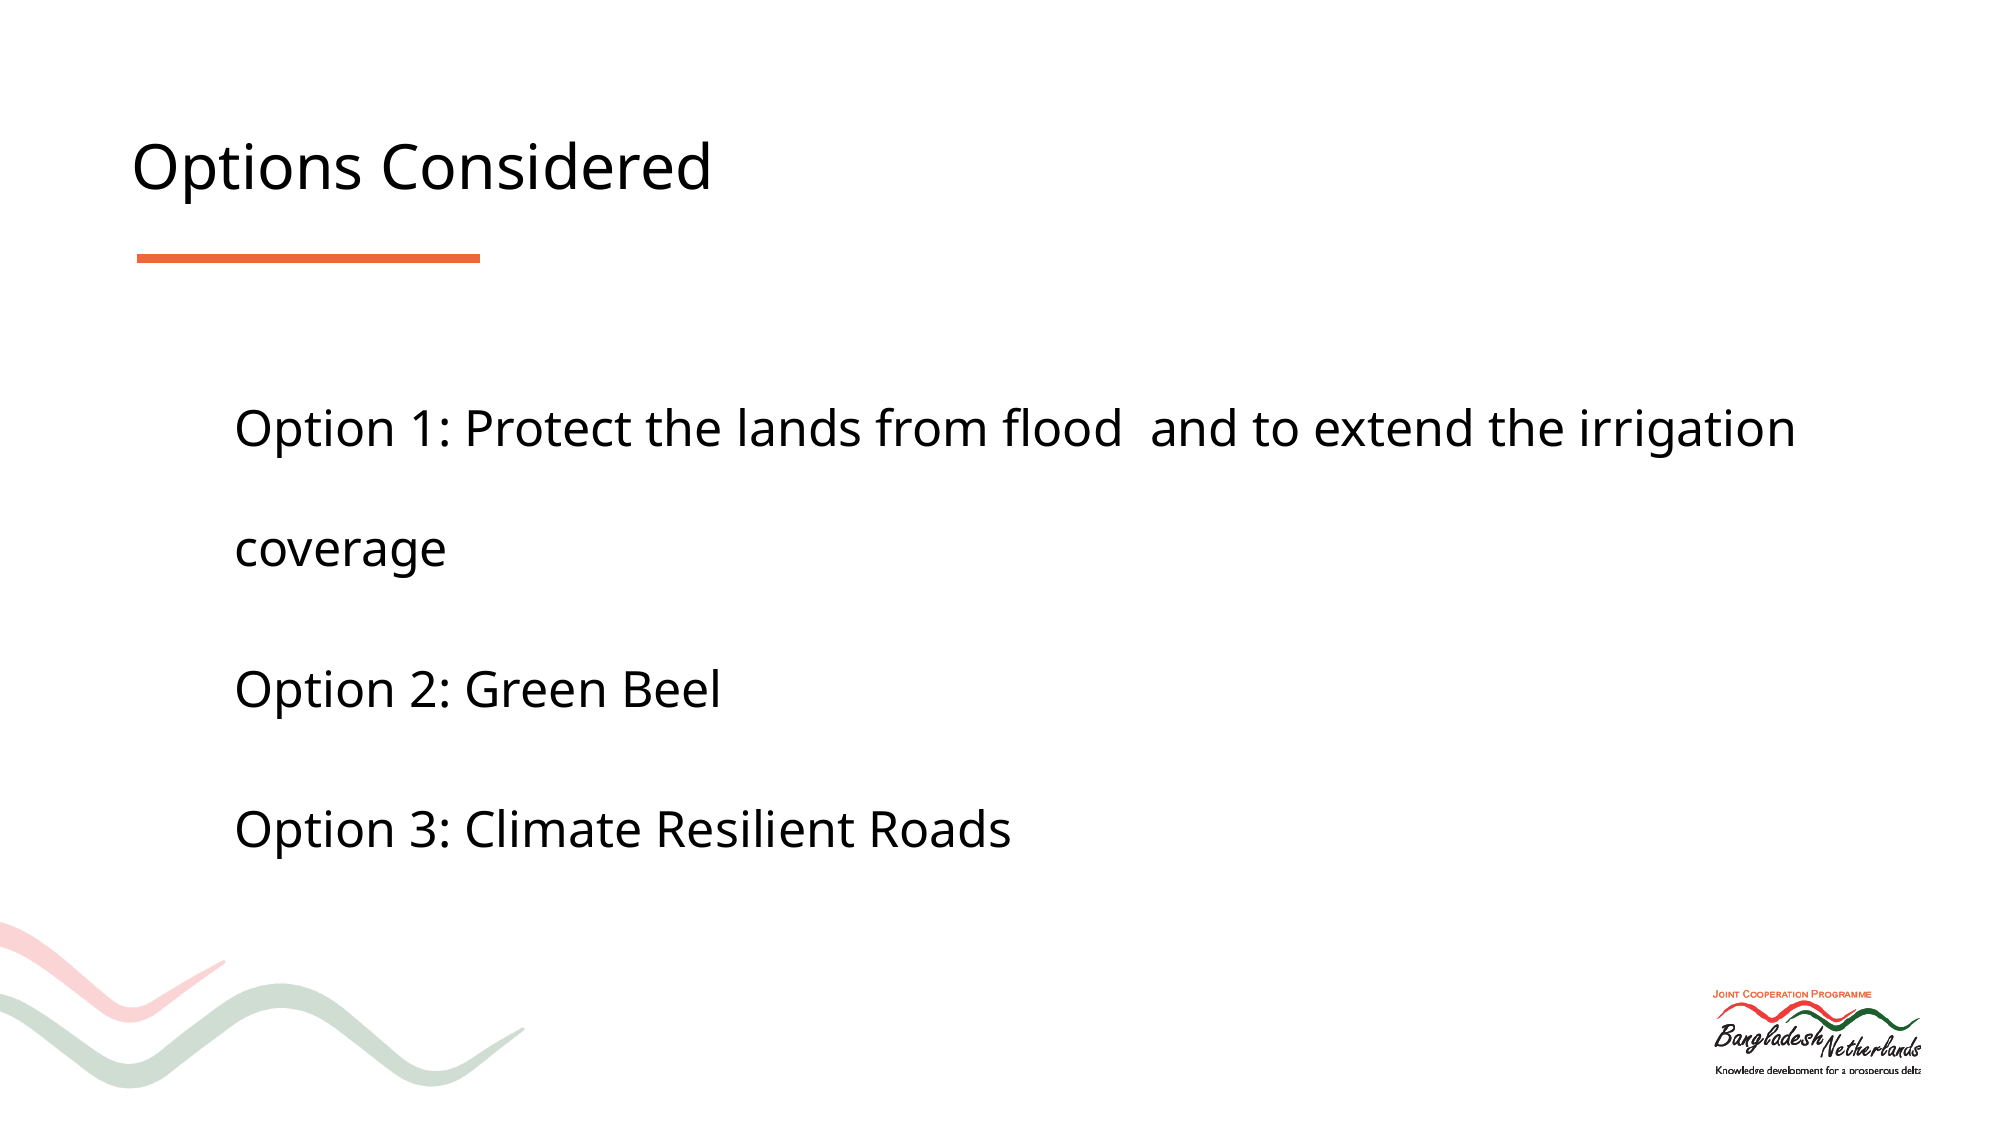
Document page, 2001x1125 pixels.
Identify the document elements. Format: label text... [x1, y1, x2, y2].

list Option 1: Protect the lands from flood and to extend the irrigation coverage Option 2: Green Beel Option 3: Climate Resilient Roads [135, 328, 1861, 974]
title Options Considered [116, 114, 1980, 224]
